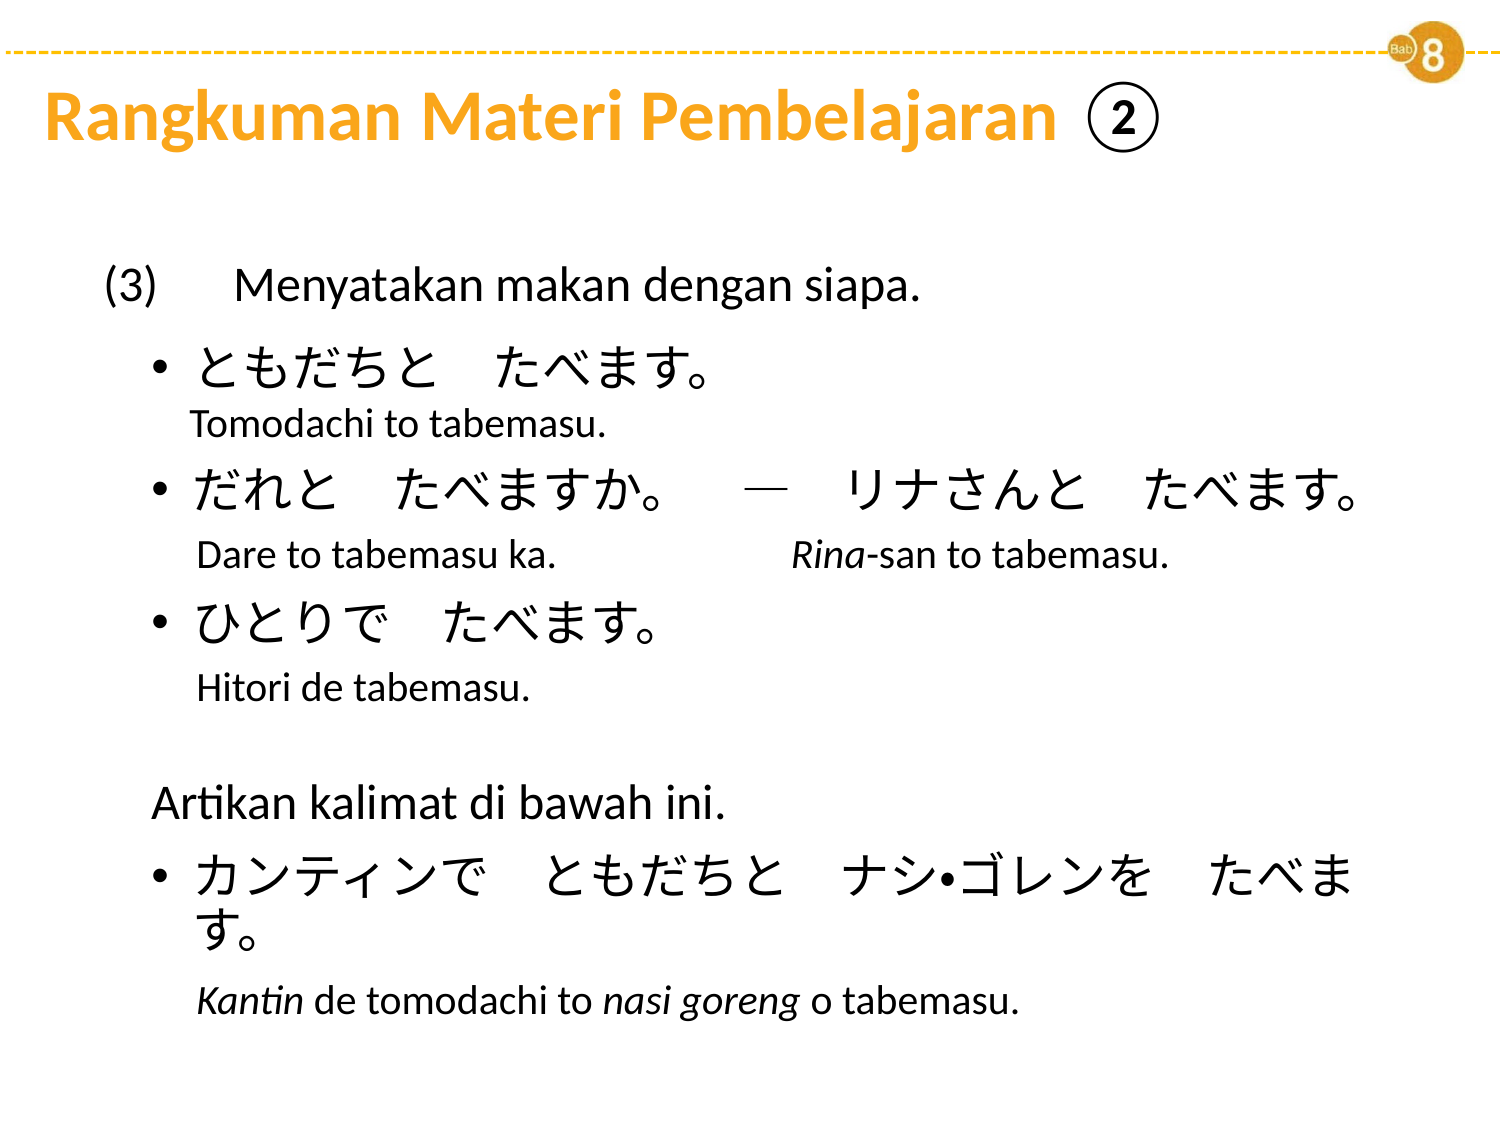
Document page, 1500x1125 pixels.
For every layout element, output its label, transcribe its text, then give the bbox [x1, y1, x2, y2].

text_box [5, 21, 1500, 84]
list (3) Menyatakan makan dengan siapa. ともだちと たべます。 Tomodachi to tabemasu. だれと たべますか。 ― リナさんと たべます。 Dare to tabemasu ka. Rina-san to tabemasu. ひとりで たべます。 Hitori de tabemasu. Artikan kalimat di bawah ini. カンティンで ともだちと ナシ・ゴレンを たべます。 Kantin de tomodachi to nasi goreng o tabemasu. [88, 243, 1400, 1118]
title Rangkuman Materi Pembelajaran ② [29, 84, 1459, 191]
